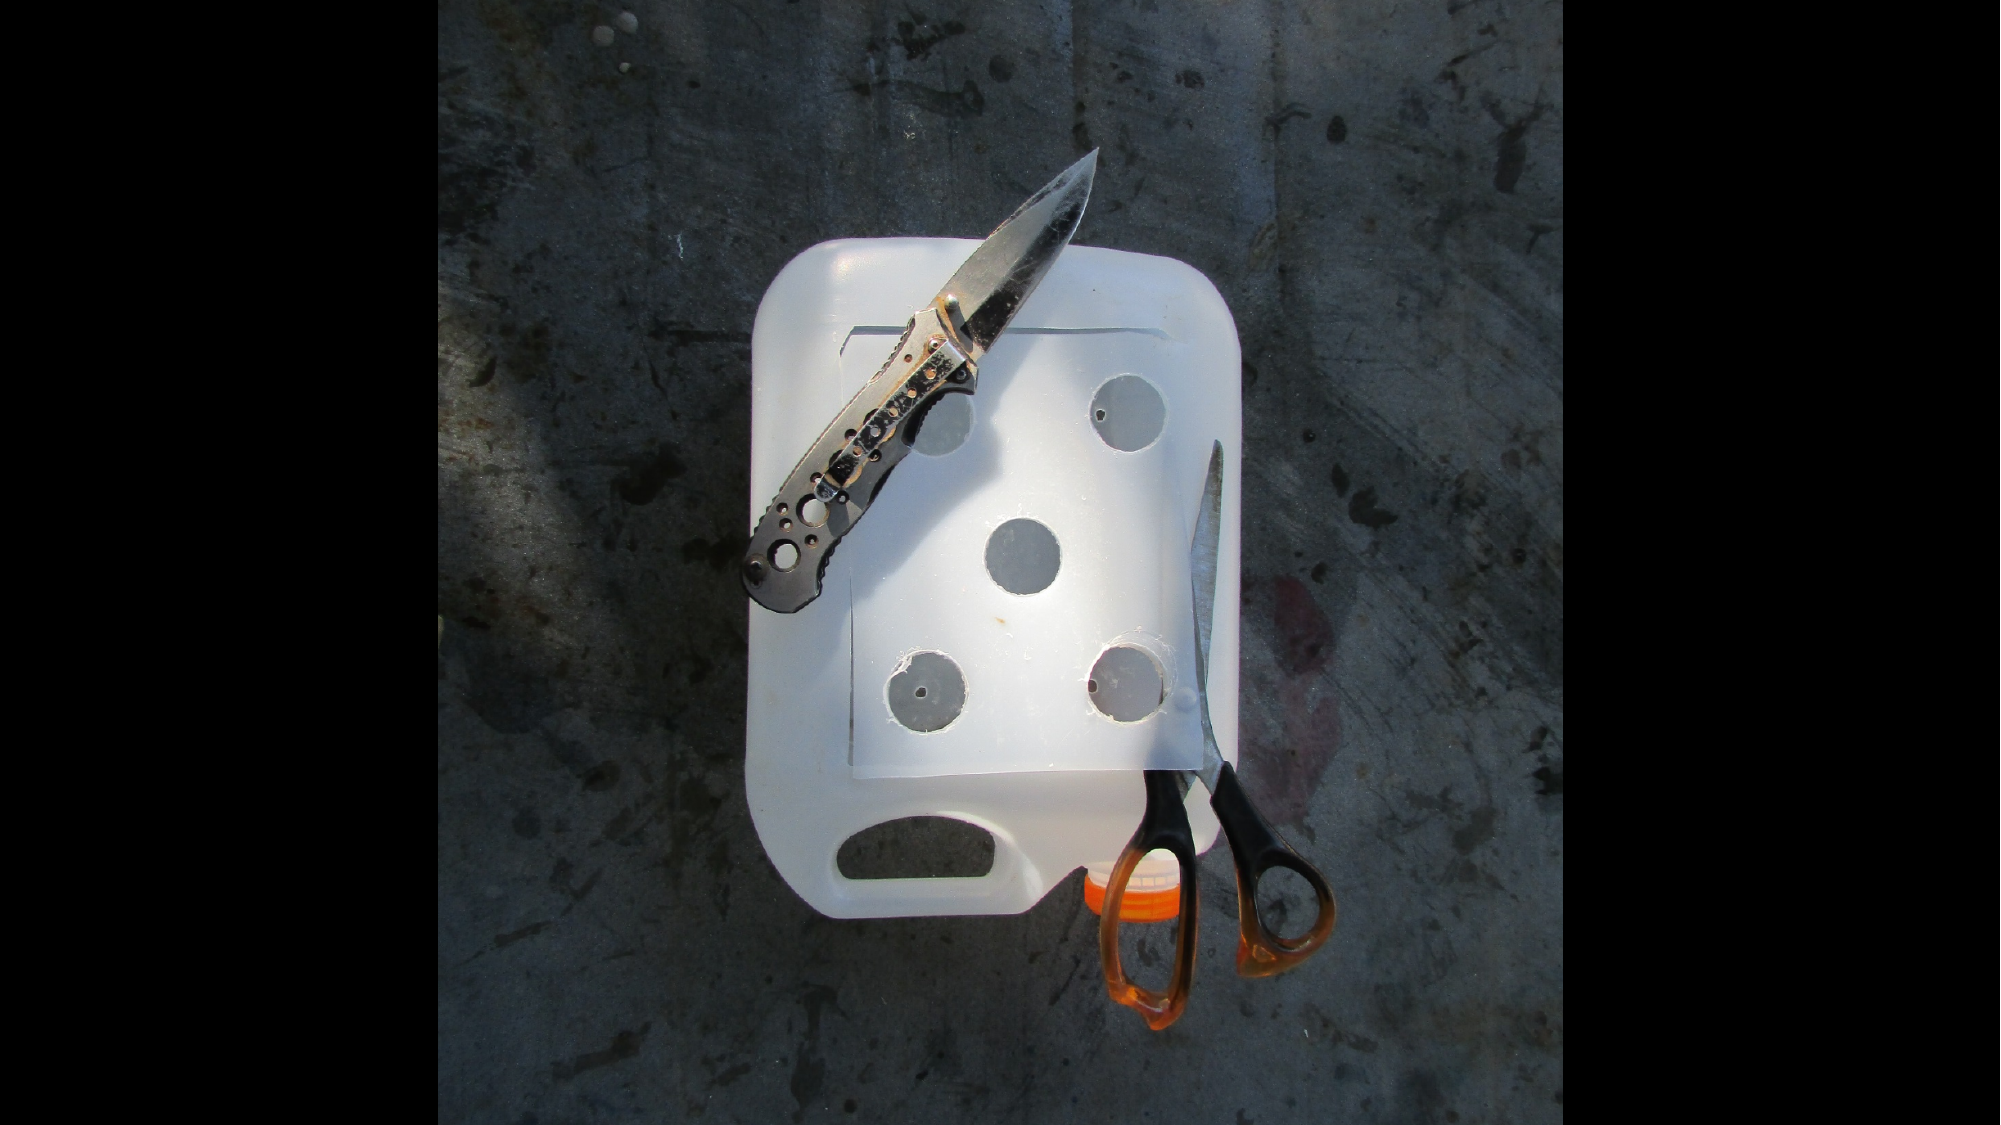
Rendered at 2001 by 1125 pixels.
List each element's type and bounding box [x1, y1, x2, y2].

picture [249, 0, 1750, 1125]
